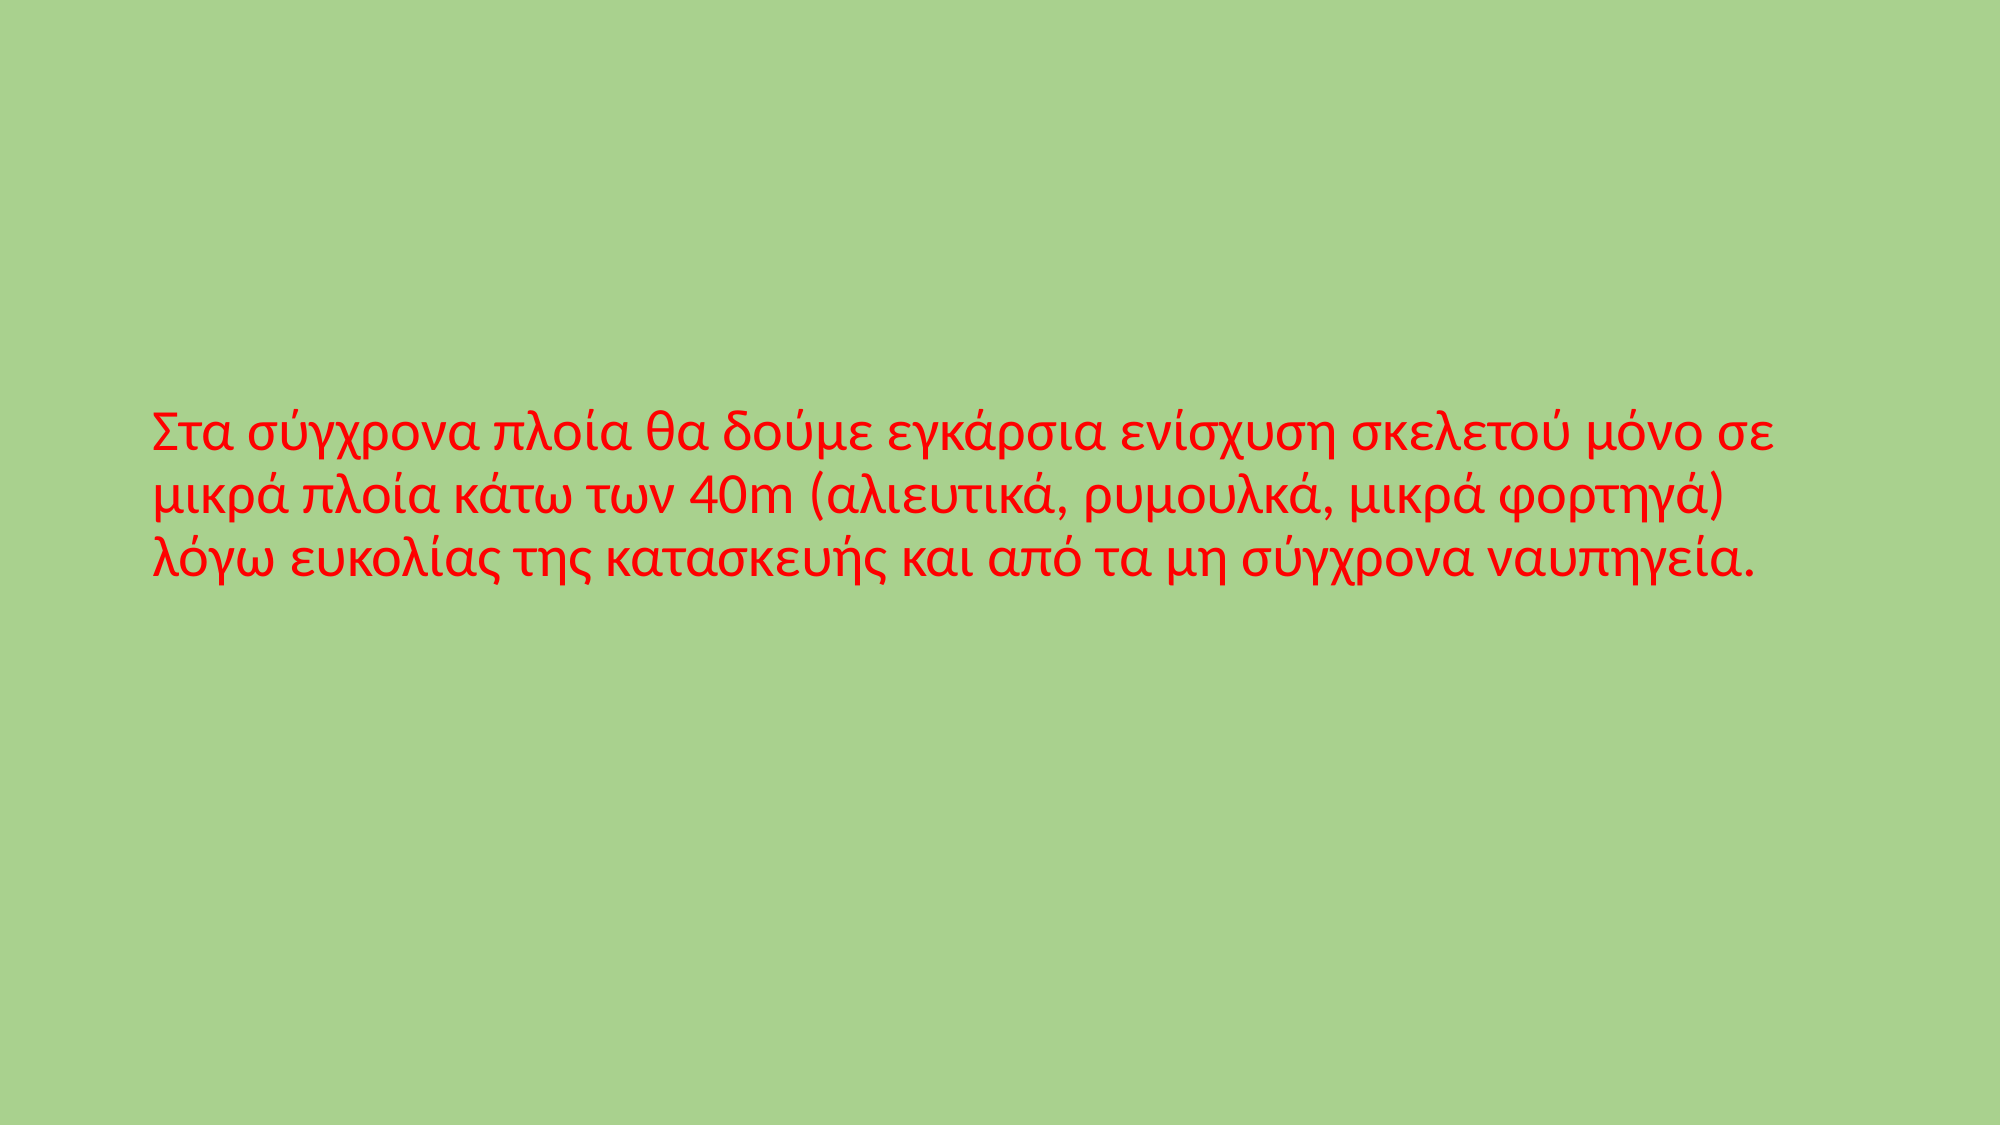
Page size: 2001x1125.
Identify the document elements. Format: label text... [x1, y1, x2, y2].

list Στα σύγχρονα πλοία θα δούμε εγκάρσια ενίσχυση σκελετού μόνο σε μικρά πλοία κάτω των 40m (αλιευτικά, ρυμουλκά, μικρά φορτηγά) λόγω ευκολίας της κατασκευής και από τα μη σύγχρονα ναυπηγεία. [137, 392, 1863, 1014]
